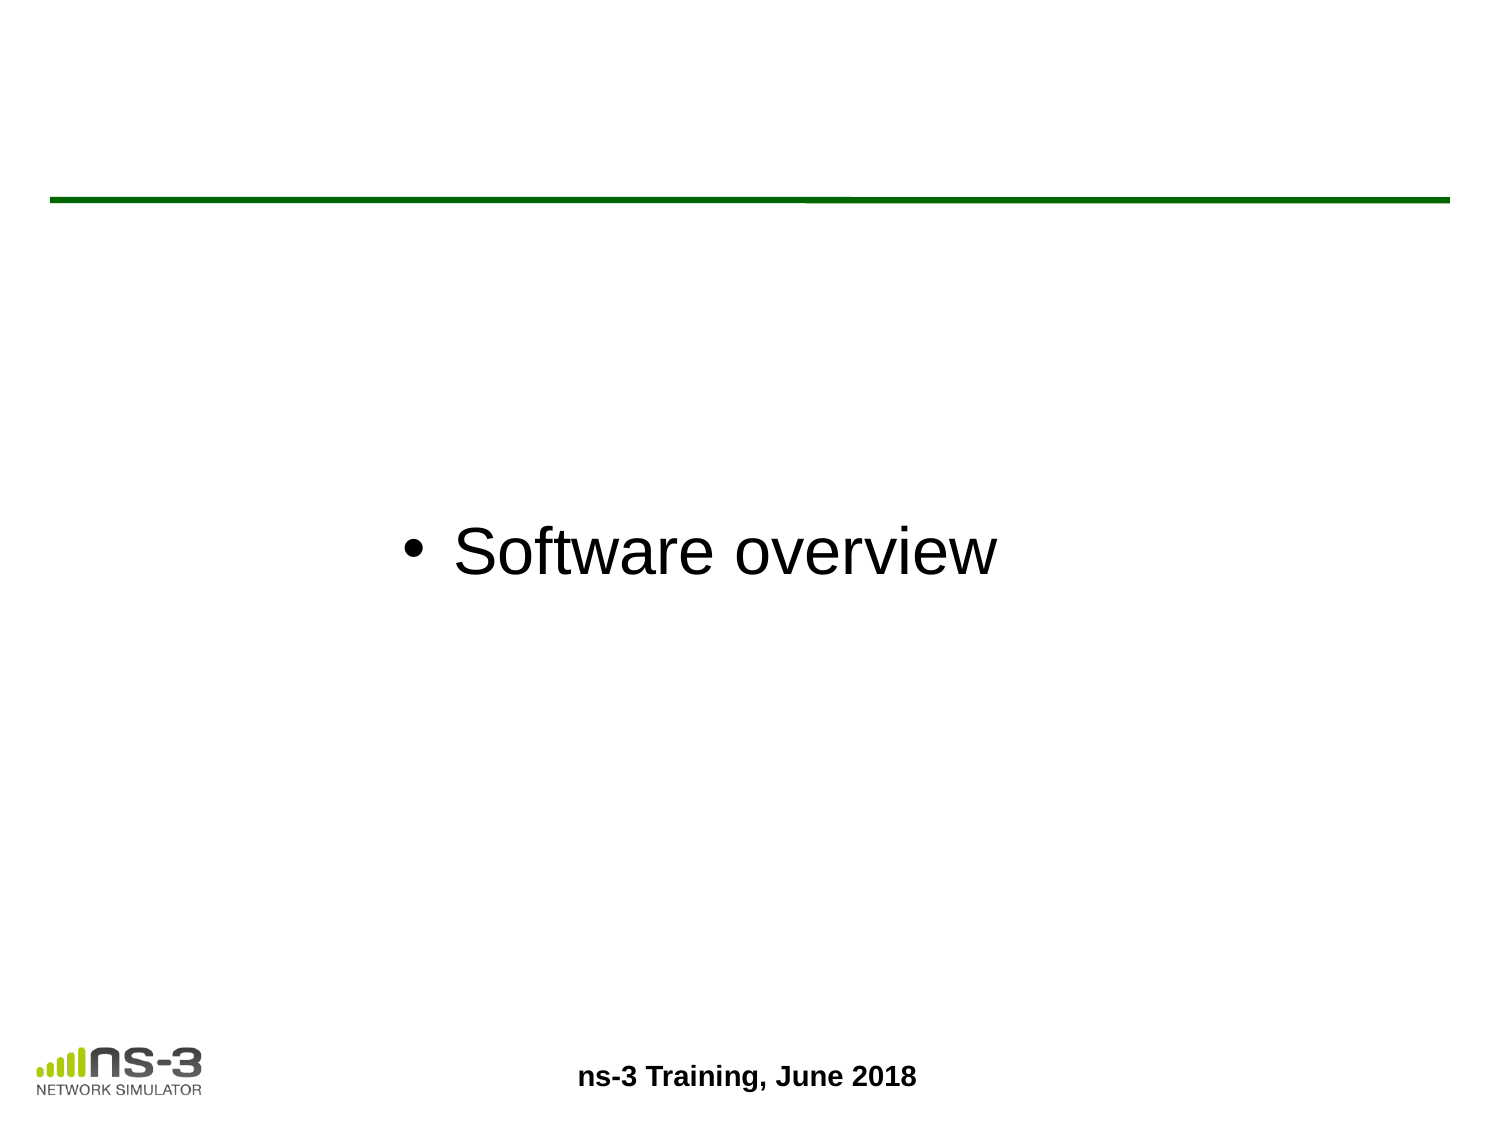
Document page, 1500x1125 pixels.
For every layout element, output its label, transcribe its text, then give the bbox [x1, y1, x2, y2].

picture [24, 1017, 213, 1125]
footer ns-3 Training, June 2018 [512, 1049, 983, 1125]
list Software overview [387, 499, 1251, 826]
